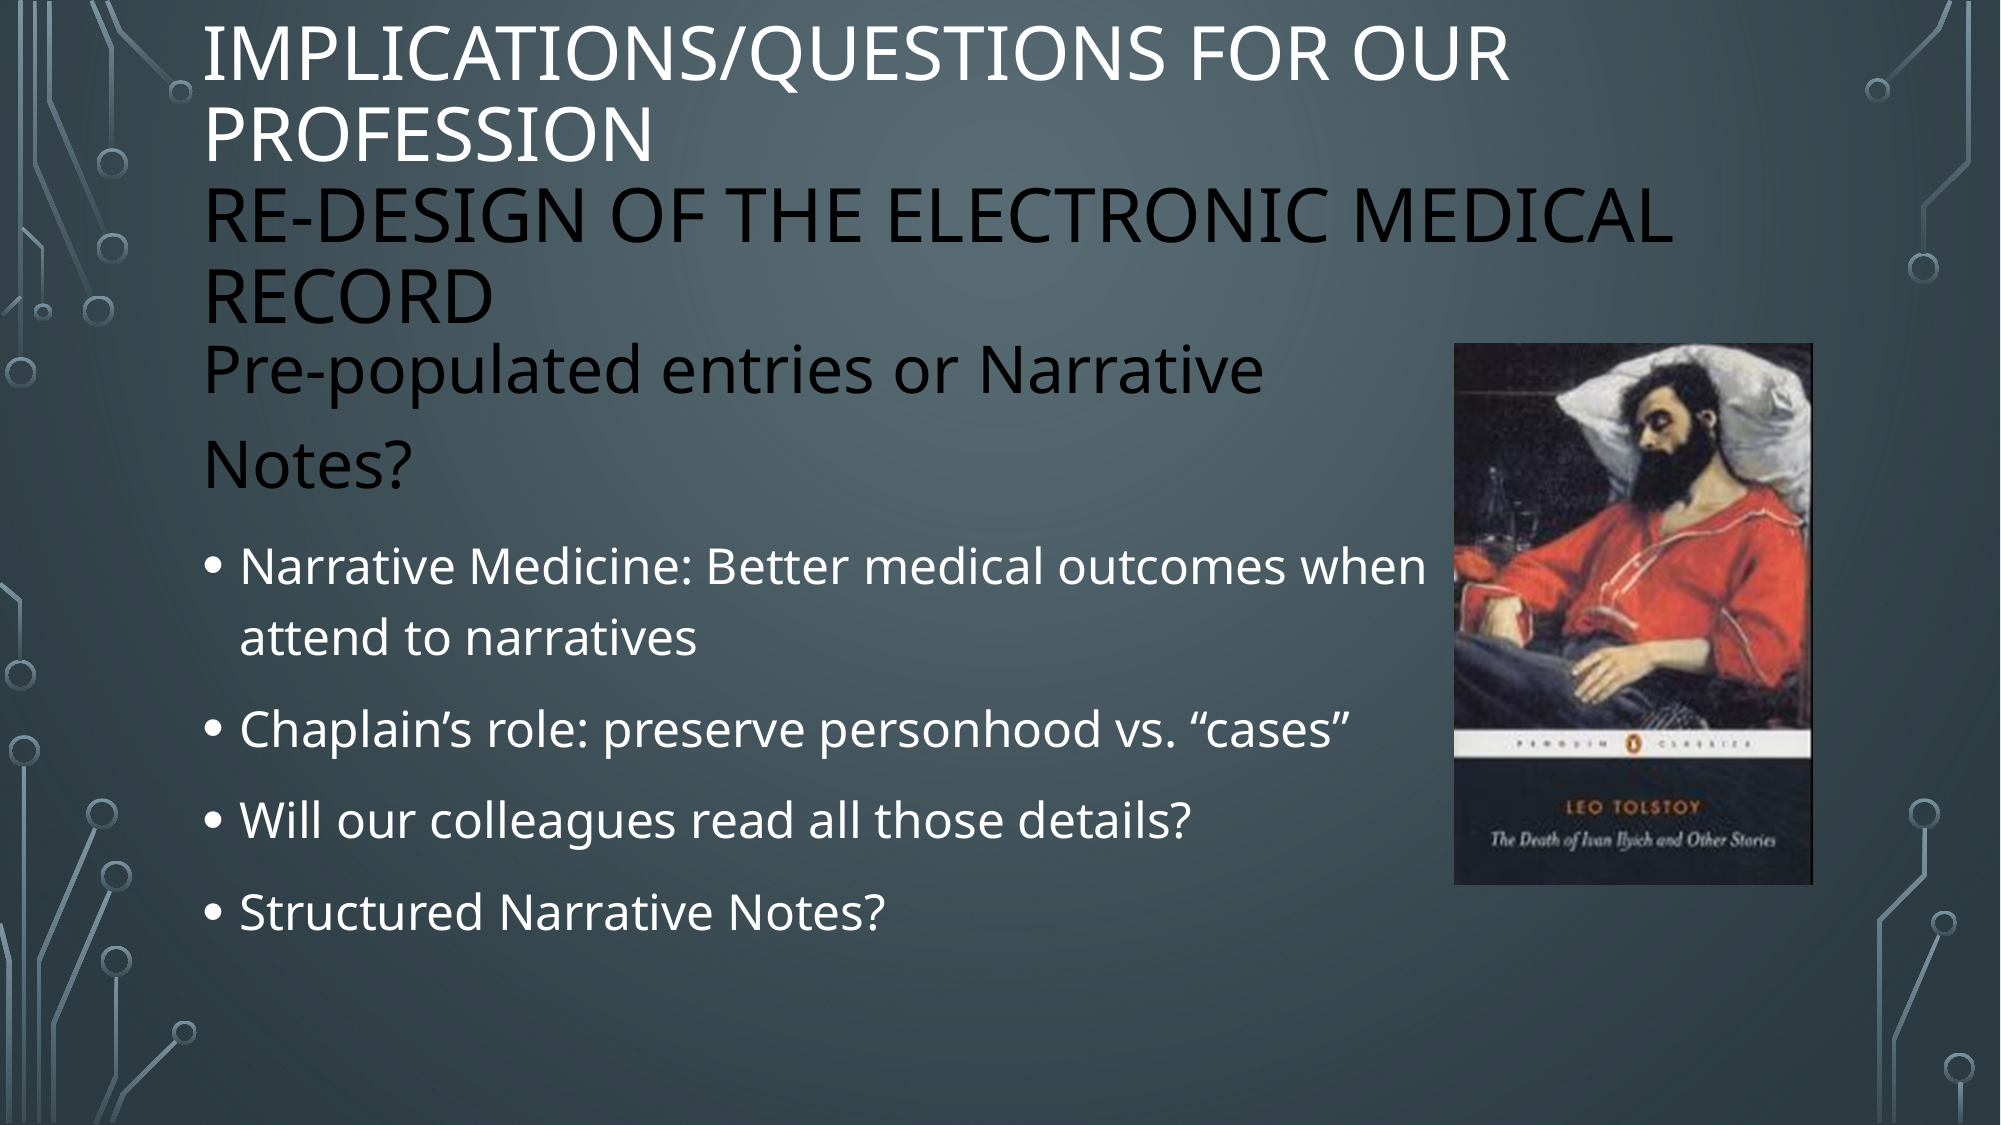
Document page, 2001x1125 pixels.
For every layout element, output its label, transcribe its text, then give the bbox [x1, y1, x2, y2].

picture [1453, 343, 1813, 886]
list Pre-populated entries or Narrative Notes? Narrative Medicine: Better medical outcomes when attend to narratives Chaplain’s role: preserve personhood vs. “cases” Will our colleagues read all those details? Structured Narrative Notes? [187, 304, 1455, 950]
title Implications/questions for our profession re-Design of the Electronic medical record [187, 101, 1813, 343]
